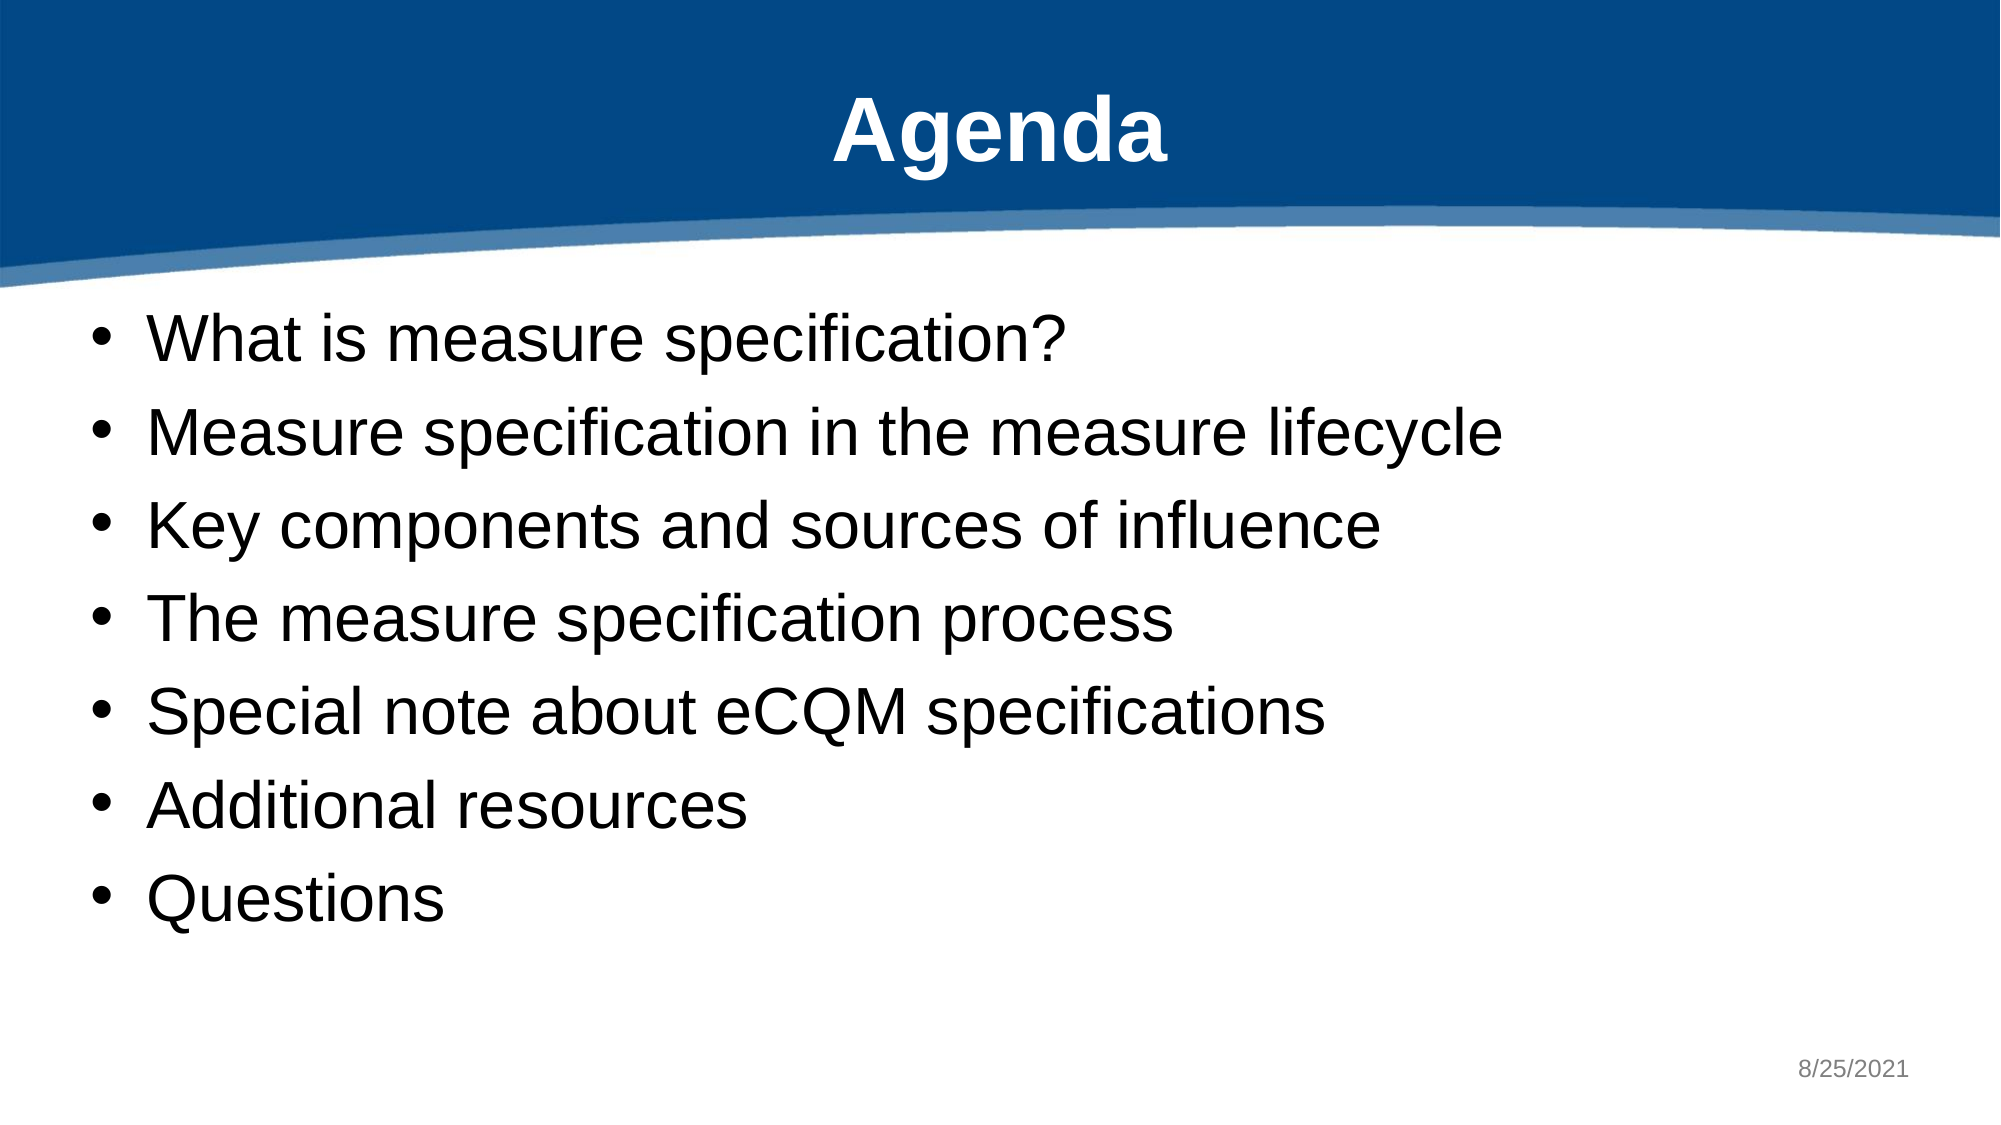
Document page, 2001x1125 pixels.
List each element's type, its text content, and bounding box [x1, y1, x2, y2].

title Agenda [75, 12, 1925, 238]
list What is measure specification? Measure specification in the measure lifecycle Key components and sources of influence The measure specification process Special note about eCQM specifications Additional resources Questions [75, 287, 1925, 1038]
picture [0, 0, 2000, 320]
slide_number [1674, 1037, 1925, 1098]
